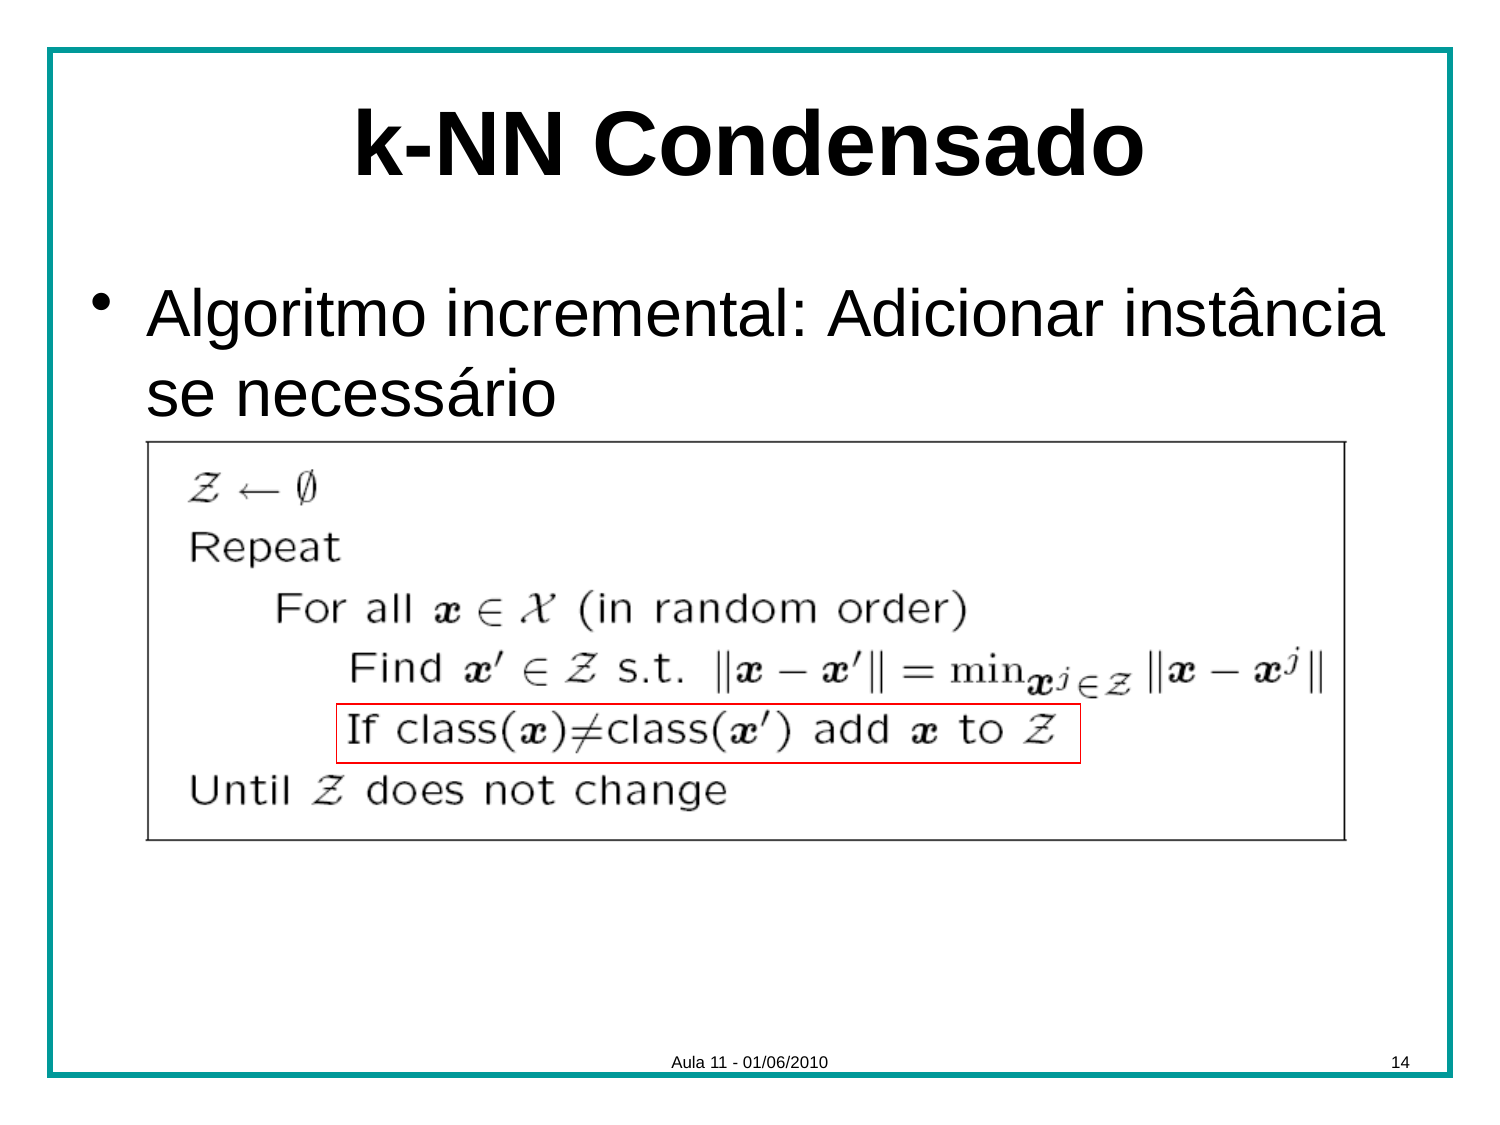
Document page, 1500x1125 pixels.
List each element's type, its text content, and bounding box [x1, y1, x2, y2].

list Algoritmo incremental: Adicionar instância se necessário [74, 262, 1426, 1006]
title k-NN Condensado [74, 44, 1426, 233]
footer Aula 11 - 01/06/2010 [512, 1024, 988, 1103]
slide_number 14 [1074, 1024, 1426, 1103]
picture [135, 432, 1358, 849]
